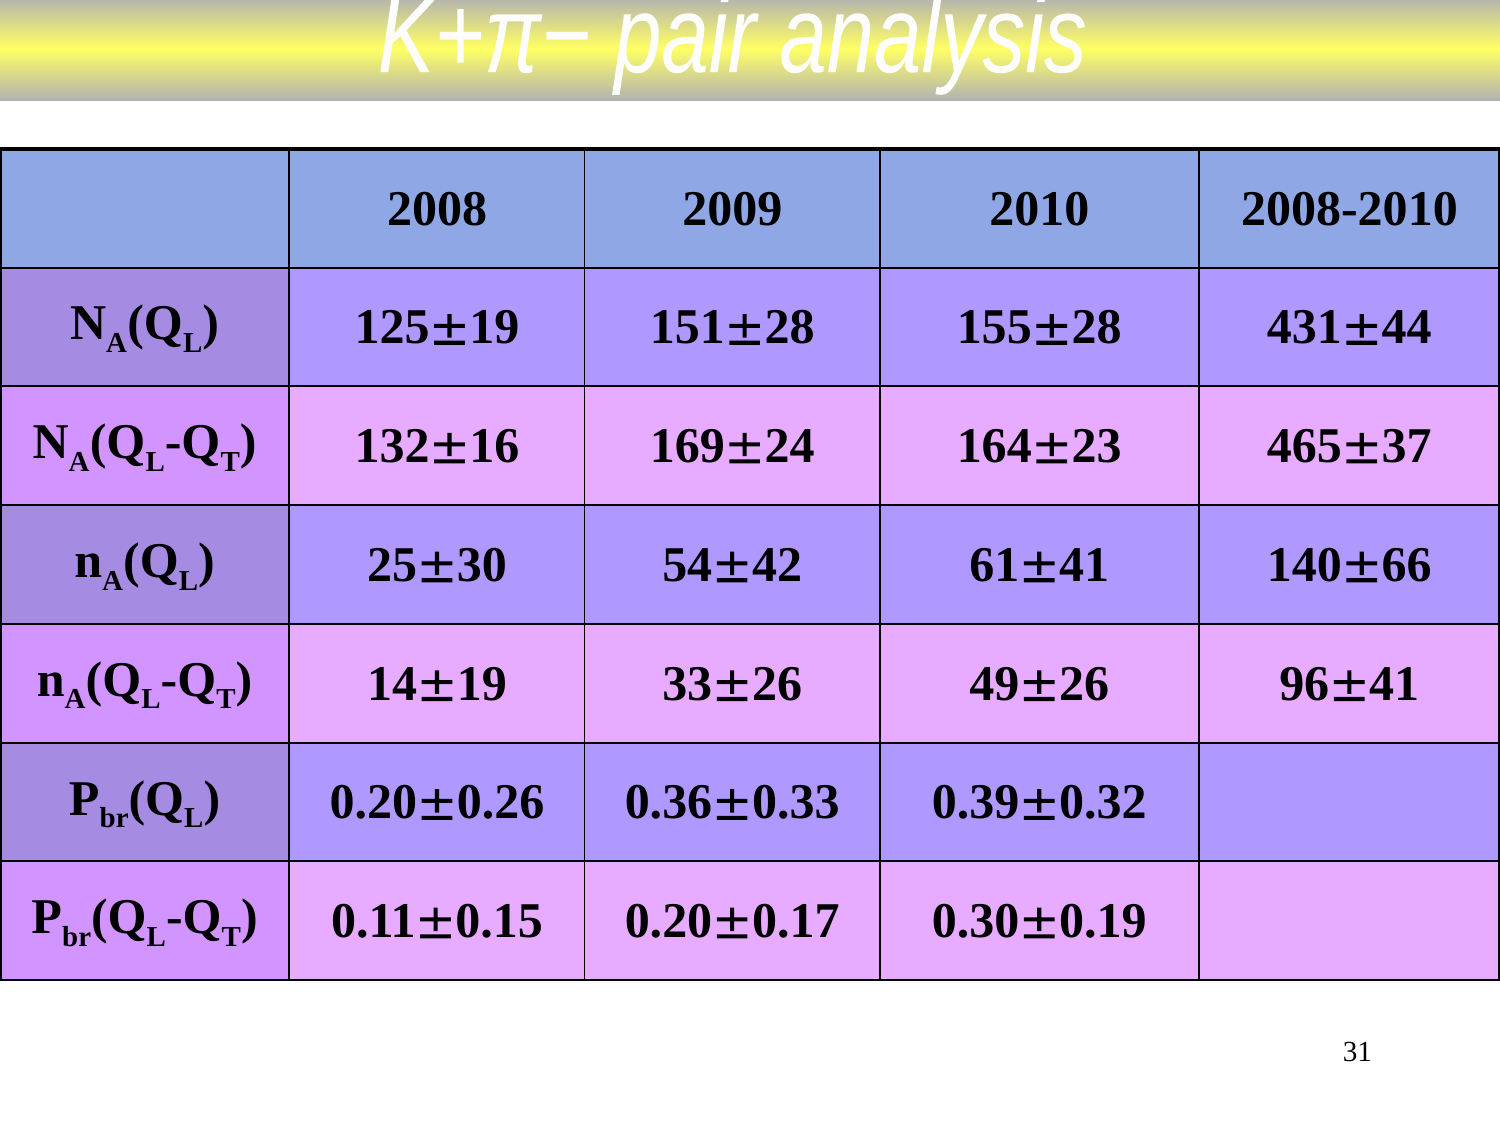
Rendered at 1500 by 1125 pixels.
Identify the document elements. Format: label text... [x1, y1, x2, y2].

table_cell 6141 [881, 506, 1198, 623]
table_cell 0.110.15 [290, 862, 584, 979]
table_header [2, 151, 288, 267]
table_header 2010 [881, 151, 1198, 267]
table_cell 43144 [1200, 269, 1498, 385]
table_cell 0.200.17 [585, 862, 879, 979]
table_cell [1200, 862, 1498, 979]
table_cell nA(QL-QT) [2, 625, 288, 742]
table_cell 16924 [585, 387, 879, 504]
table_cell 0.390.32 [881, 744, 1198, 860]
table_cell 14066 [1200, 506, 1498, 623]
table_cell 12519 [290, 269, 584, 385]
table_cell NA(QL) [2, 269, 288, 385]
table_header 2008-2010 [1200, 151, 1498, 267]
table_cell 9641 [1200, 625, 1498, 742]
table_cell 0.360.33 [585, 744, 879, 860]
table_cell Pbr(QL-QT) [2, 862, 288, 979]
table_cell NA(QL-QT) [2, 387, 288, 504]
table_cell 2530 [290, 506, 584, 623]
table_cell 0.300.19 [881, 862, 1198, 979]
table_cell nA(QL) [2, 506, 288, 623]
table_cell Pbr(QL) [2, 744, 288, 860]
table_header 2008 [290, 151, 584, 267]
table_header 2009 [585, 151, 879, 267]
slide_number 31 [1074, 1025, 1388, 1100]
table_cell 3326 [585, 625, 879, 742]
table_cell 15528 [881, 269, 1198, 385]
table_cell 15128 [585, 269, 879, 385]
table_cell 5442 [585, 506, 879, 623]
table_cell 46537 [1200, 387, 1498, 504]
table_cell [1200, 744, 1498, 860]
table_cell 0.200.26 [290, 744, 584, 860]
table_cell 1419 [290, 625, 584, 742]
table_cell 16423 [881, 387, 1198, 504]
table_cell 13216 [290, 387, 584, 504]
table_cell 4926 [881, 625, 1198, 742]
text_box [0, 0, 1500, 101]
